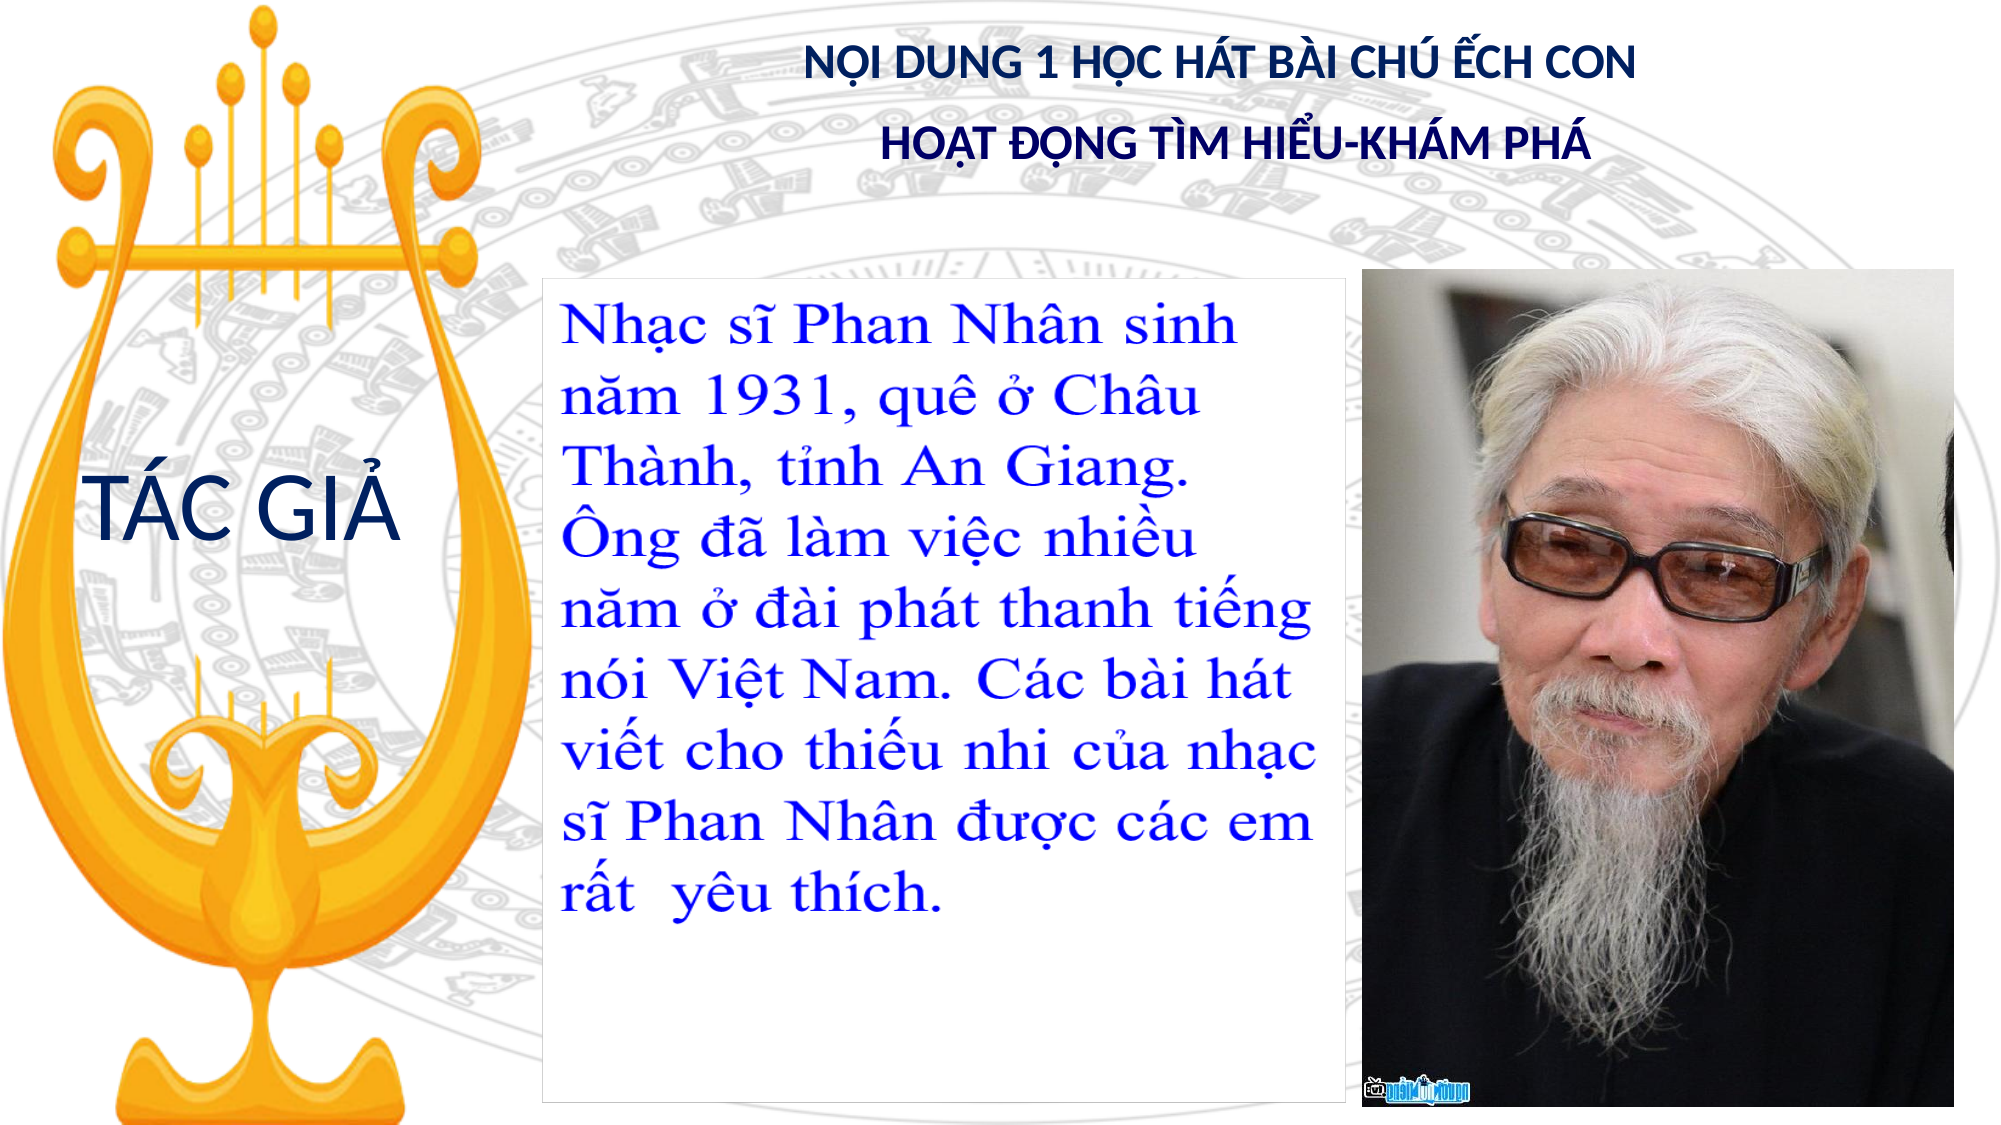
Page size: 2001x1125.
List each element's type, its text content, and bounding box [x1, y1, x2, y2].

text_box NỘI DUNG 1 HỌC HÁT BÀI CHÚ ẾCH CON [788, 21, 1732, 142]
text_box TÁC GIẢ [66, 433, 518, 568]
picture [0, 0, 2001, 1125]
text_box HOẠT ĐỘNG TÌM HIỂU-KHÁM PHÁ [866, 101, 1619, 177]
